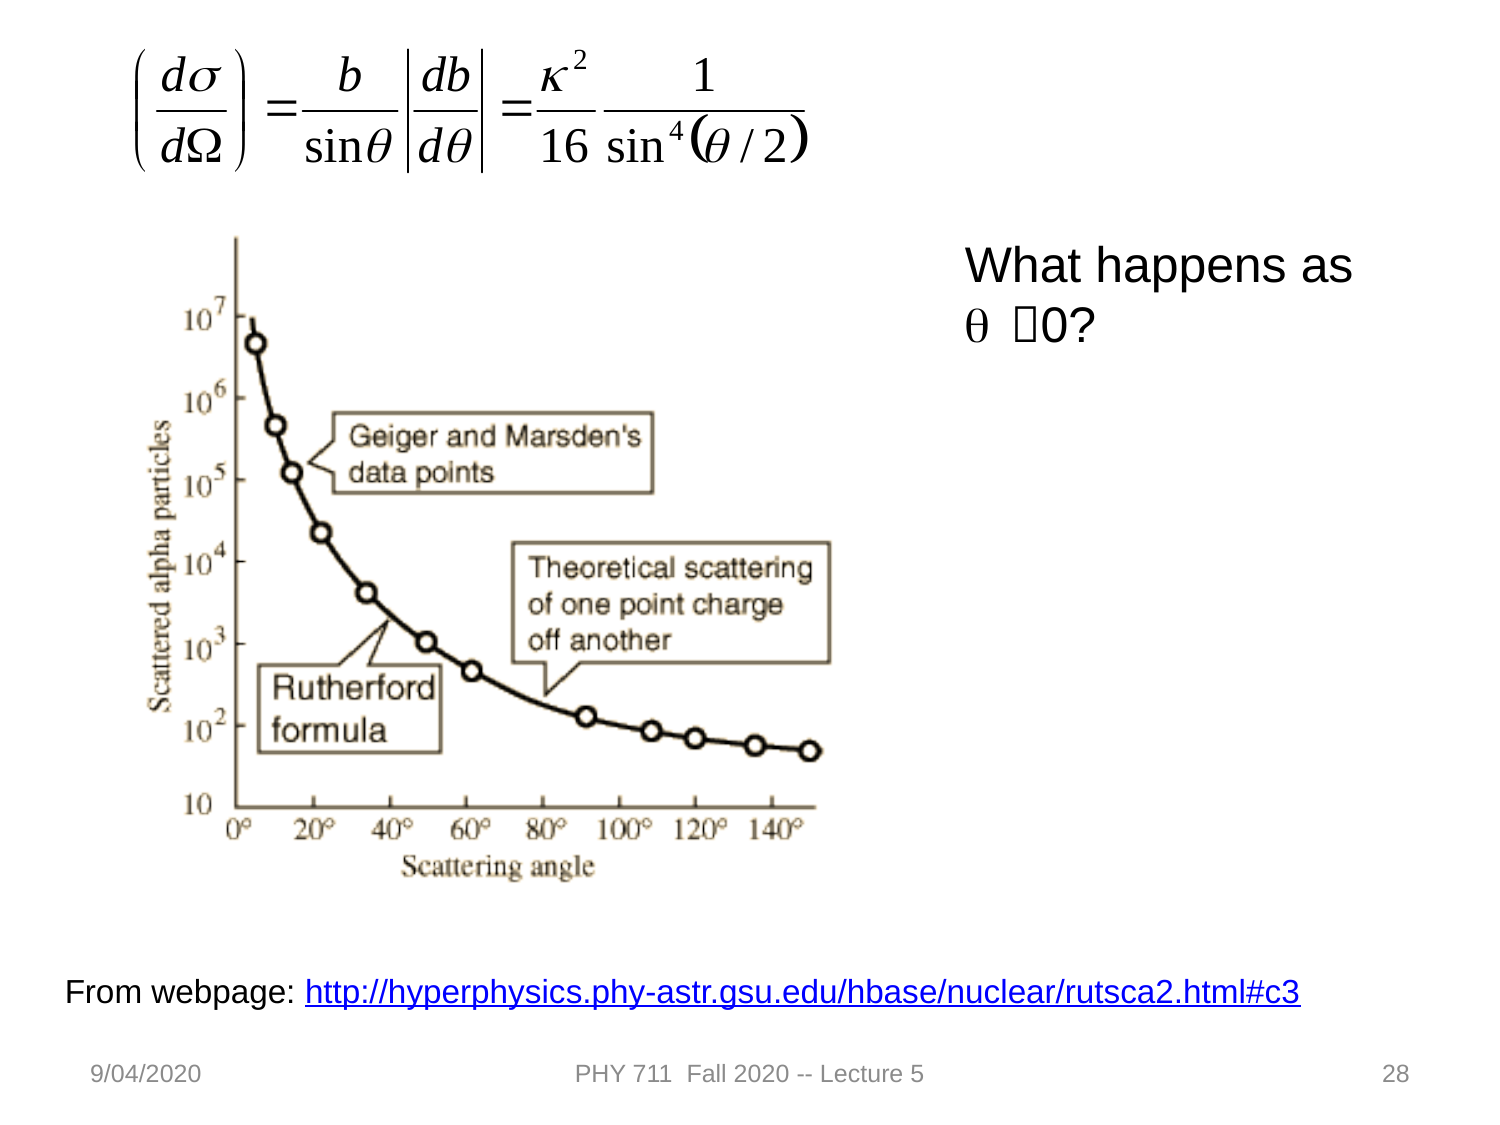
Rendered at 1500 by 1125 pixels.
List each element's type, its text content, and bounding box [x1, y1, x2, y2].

picture [124, 224, 851, 893]
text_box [124, 37, 813, 246]
slide_number 28 [1074, 1042, 1425, 1103]
text_box What happens as q 0? [950, 224, 1425, 360]
text_box From webpage: http://hyperphysics.phy-astr.gsu.edu/hbase/nuclear/rutsca2.html#c3 [49, 962, 1475, 1018]
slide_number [75, 1042, 425, 1103]
footer PHY 711 Fall 2020 -- Lecture 5 [512, 1042, 988, 1103]
